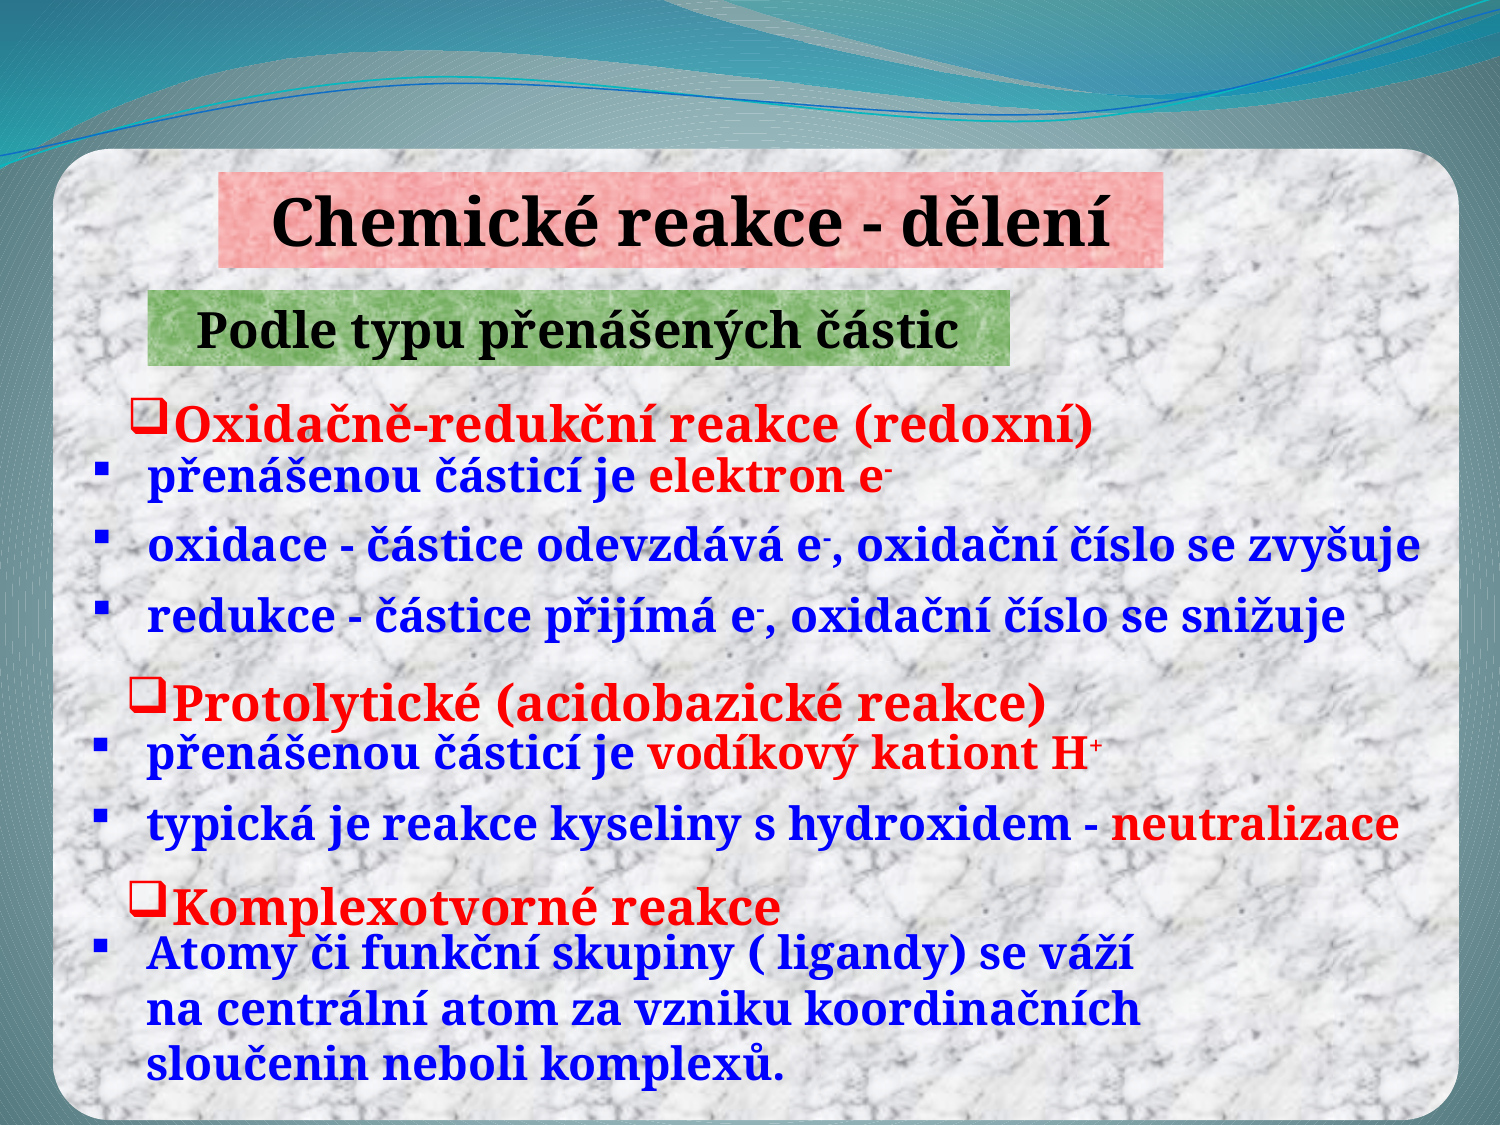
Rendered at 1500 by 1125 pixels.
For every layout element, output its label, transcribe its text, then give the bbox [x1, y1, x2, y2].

text_box Podle typu přenášených částic [147, 290, 1010, 366]
text_box redukce - částice přijímá e-, oxidační číslo se snižuje [76, 579, 1410, 649]
text_box [50, 146, 1461, 1123]
text_box Komplexotvorné reakce [110, 868, 845, 916]
text_box přenášenou částicí je elektron e- [76, 439, 1500, 510]
text_box Oxidačně-redukční reakce (redoxní) [112, 385, 1211, 439]
text_box přenášenou částicí je vodíkový kationt H+ [75, 716, 1499, 786]
text_box Atomy či funkční skupiny ( ligandy) se váží na centrální atom za vzniku koordinačních sloučenin neboli komplexů. [75, 916, 1409, 1097]
text_box Protolytické (acidobazické reakce) [110, 663, 1187, 716]
text_box typická je reakce kyseliny s hydroxidem - neutralizace [75, 786, 1459, 857]
text_box Chemické reakce - dělení [218, 172, 1164, 268]
text_box oxidace - částice odevzdává e-, oxidační číslo se zvyšuje [76, 508, 1459, 579]
